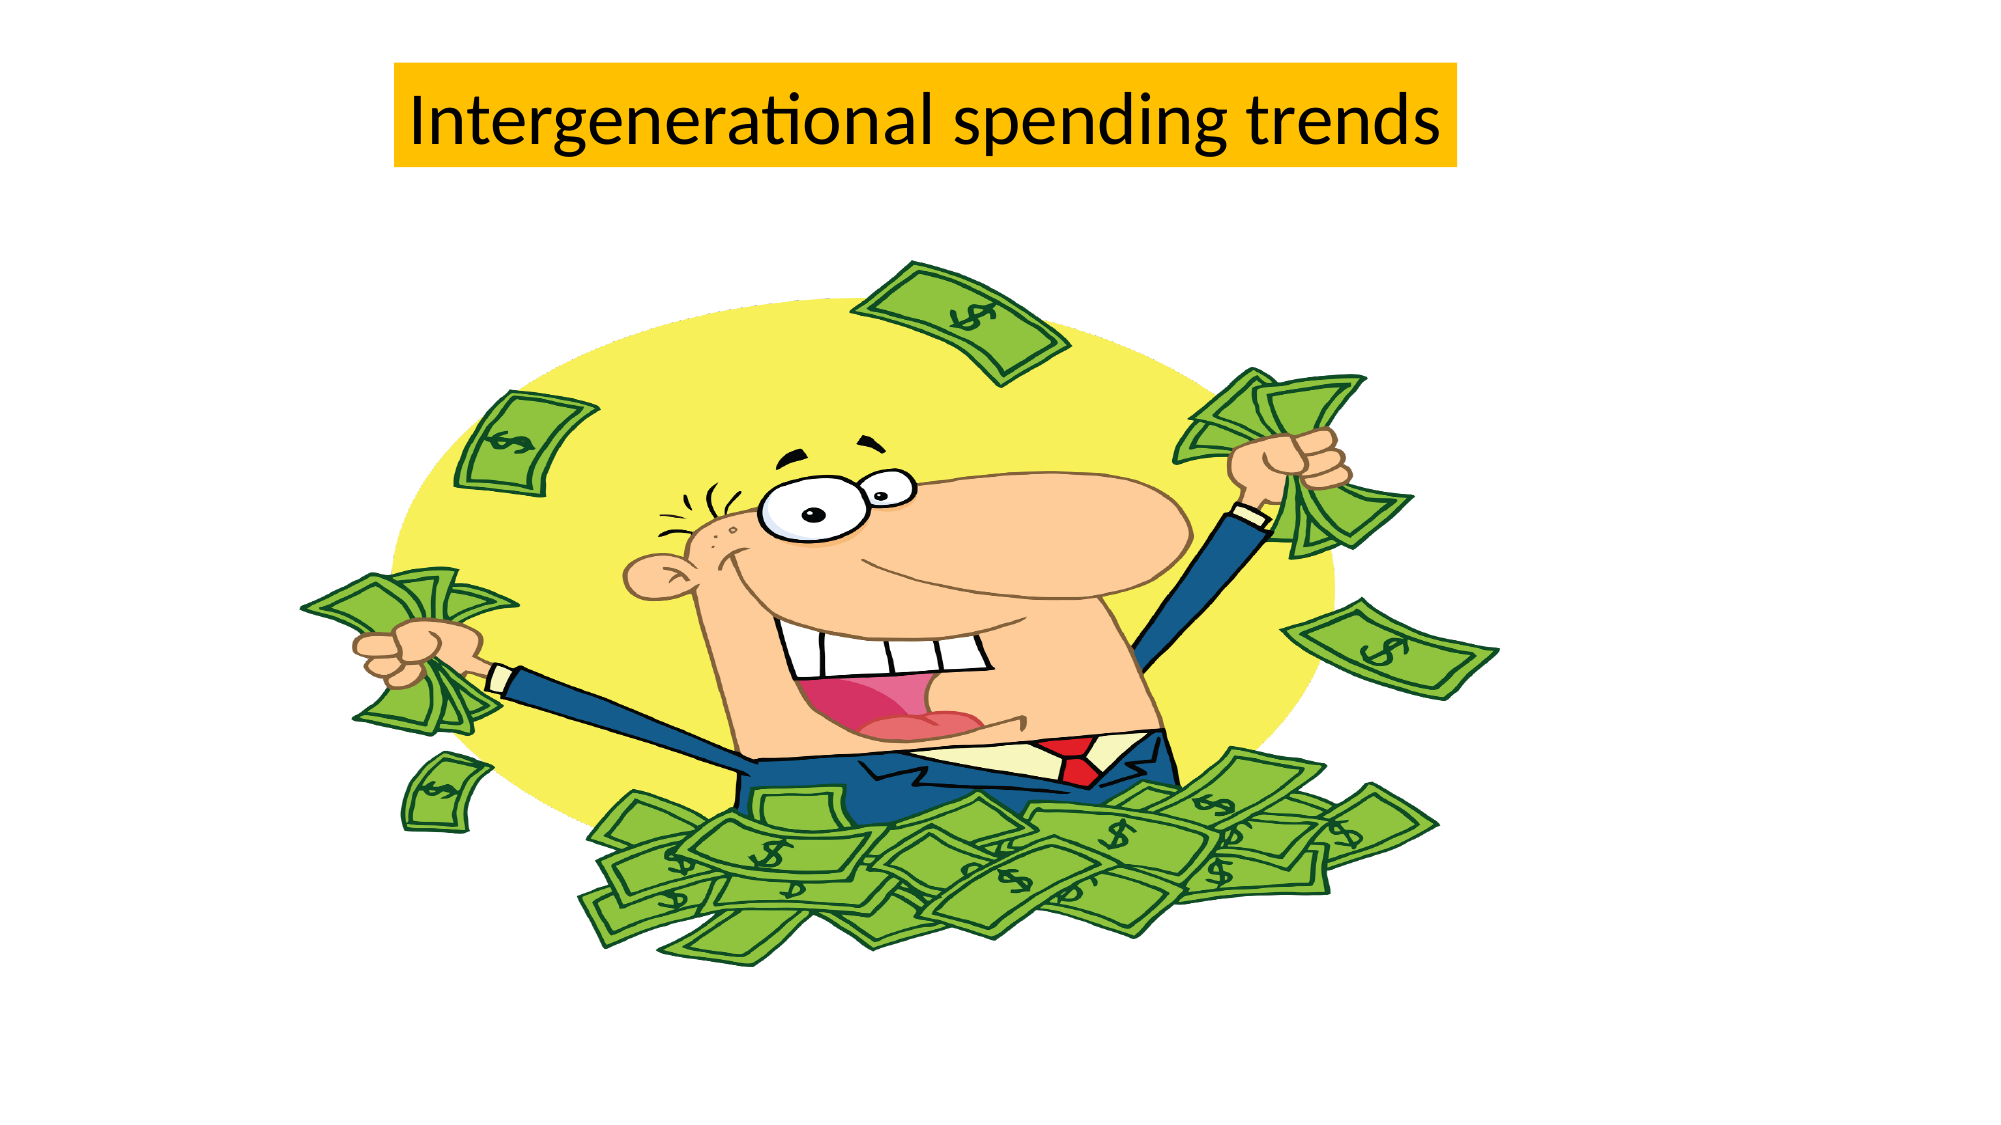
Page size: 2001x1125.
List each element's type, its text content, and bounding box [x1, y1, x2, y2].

picture [299, 260, 1500, 967]
text_box Intergenerational spending trends [394, 62, 1458, 168]
